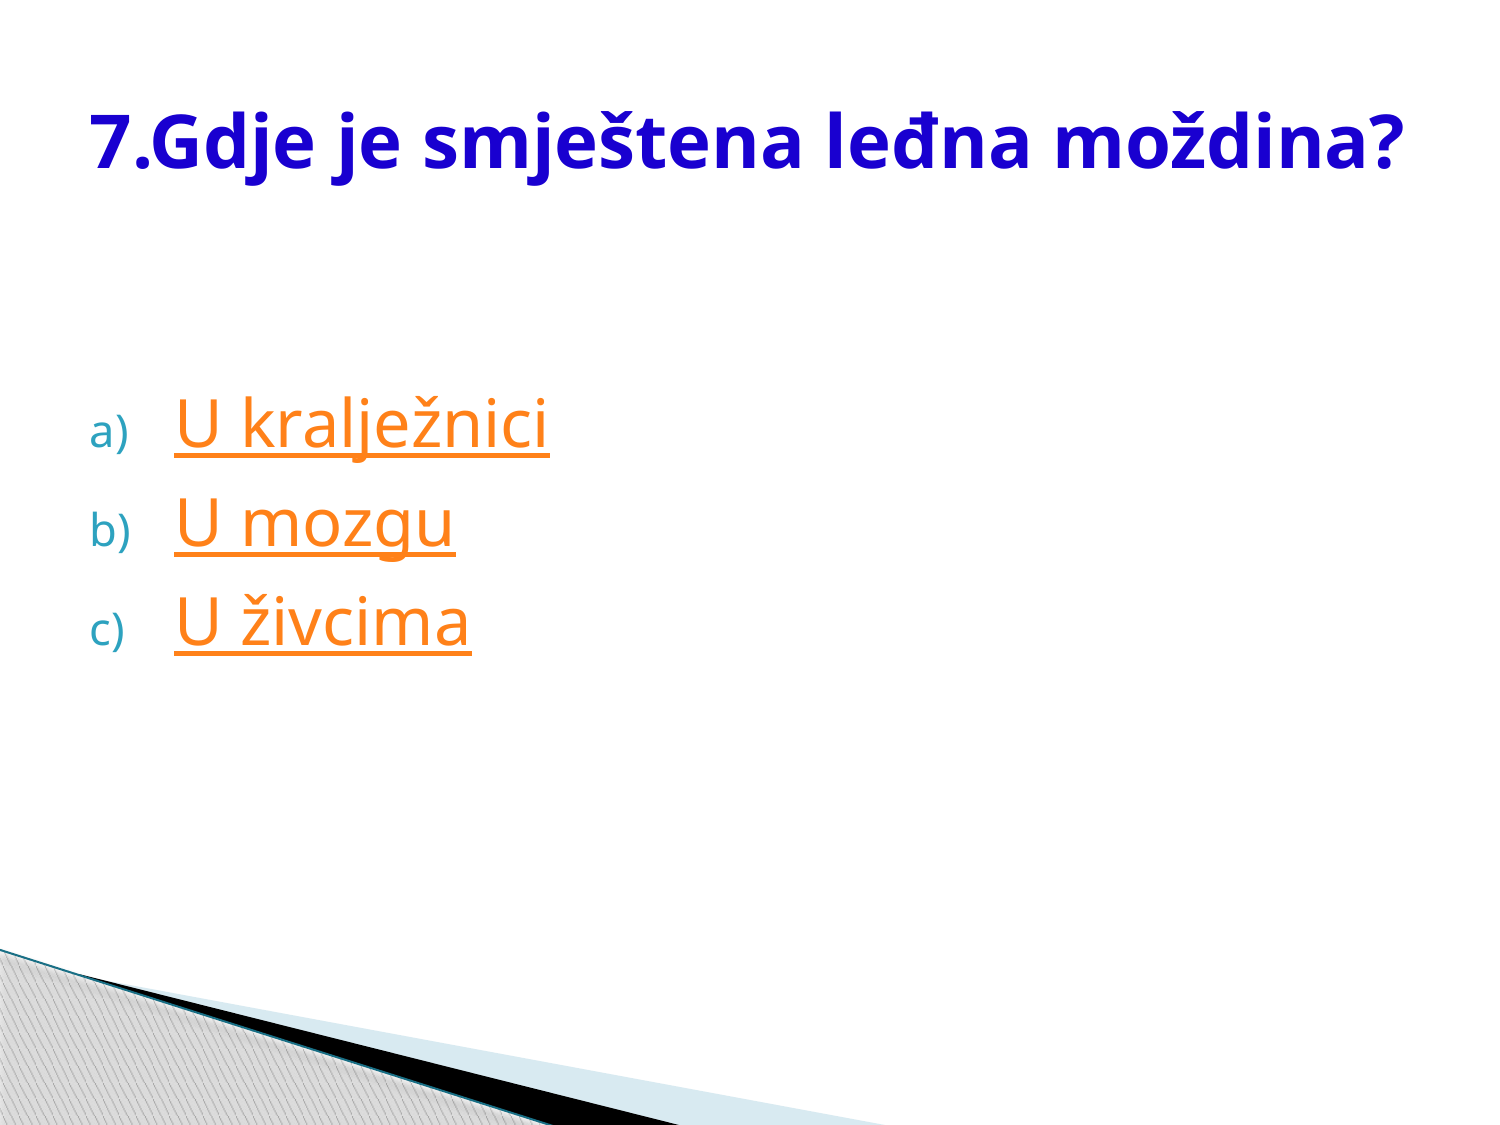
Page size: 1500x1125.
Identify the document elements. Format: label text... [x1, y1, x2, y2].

list U kralježnici U mozgu U živcima [75, 373, 1425, 986]
title 7.Gdje je smještena leđna moždina? [75, 45, 1425, 233]
